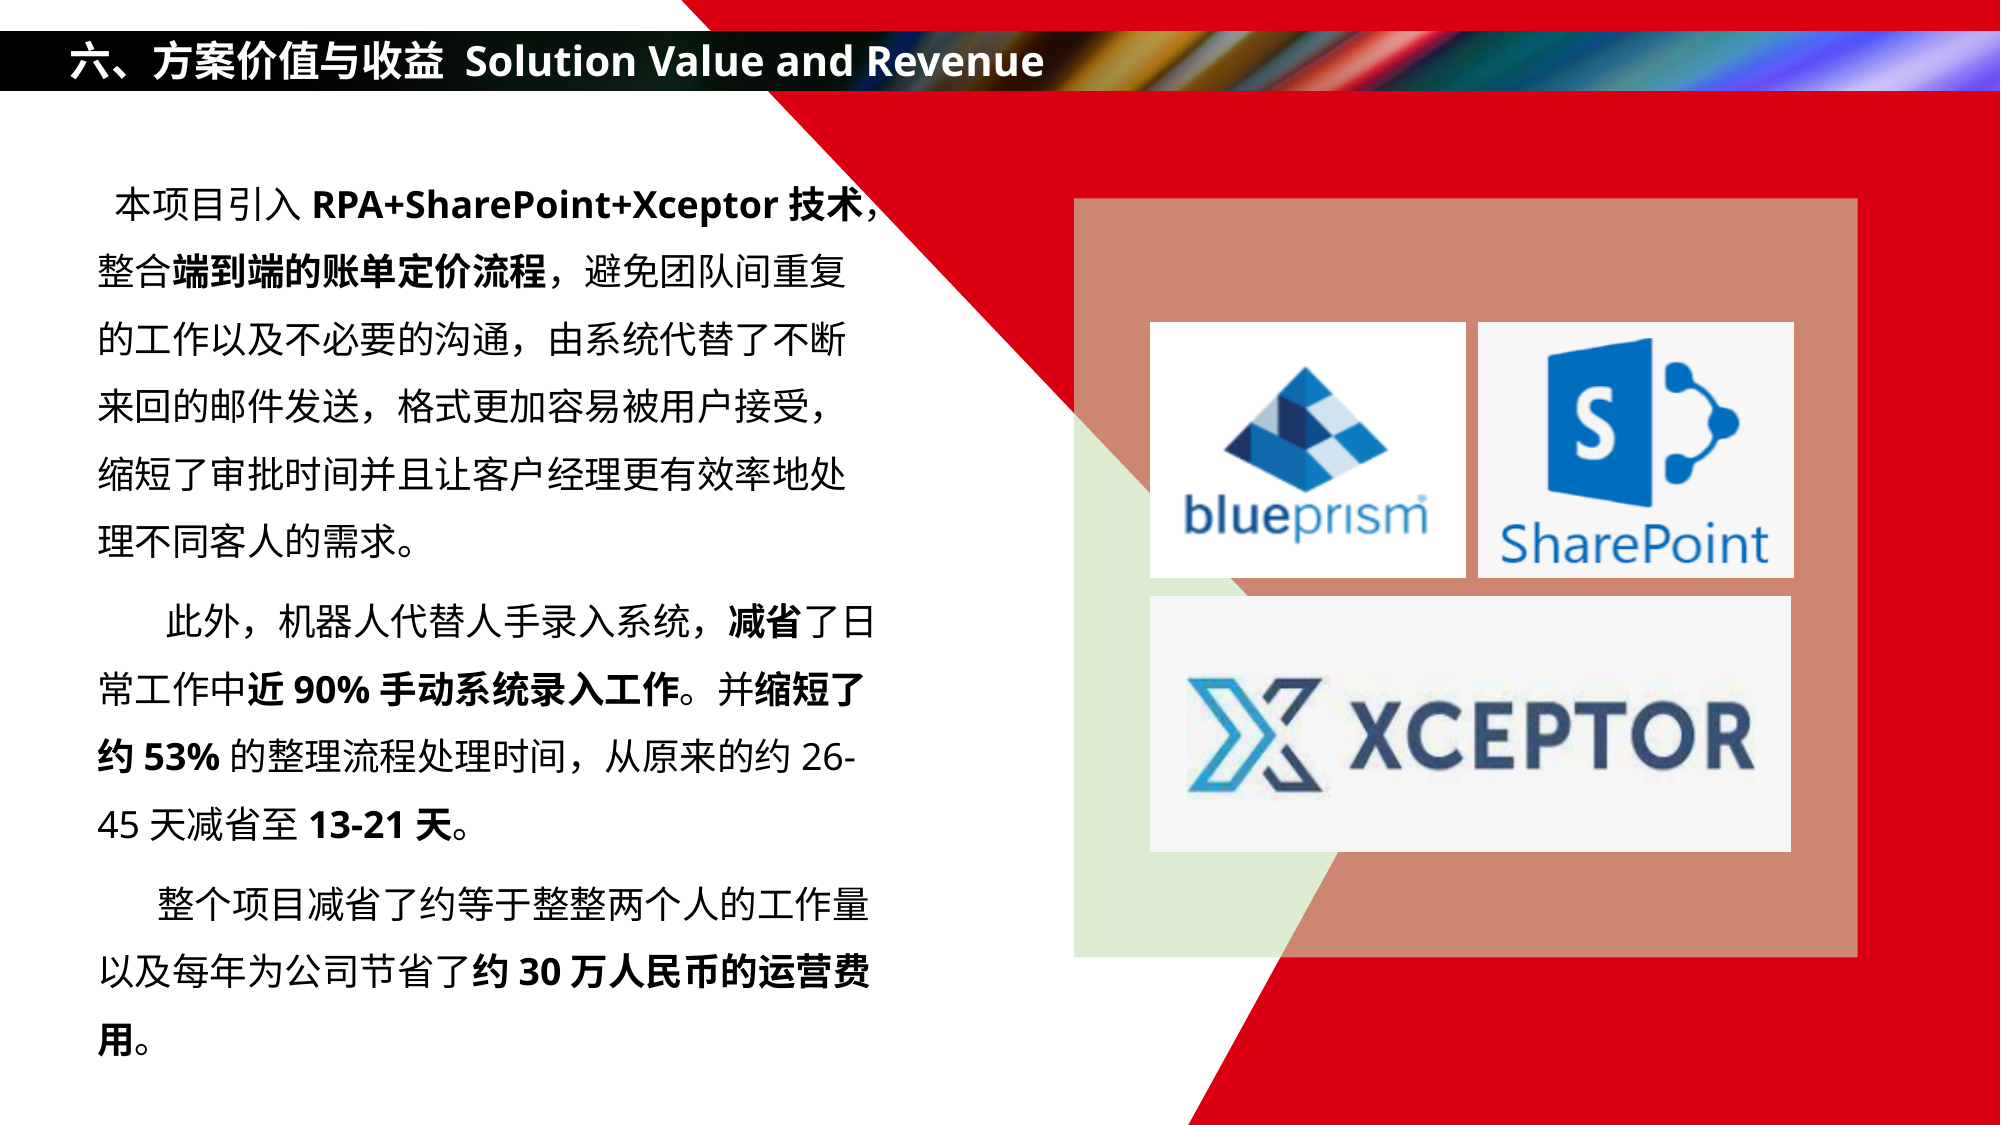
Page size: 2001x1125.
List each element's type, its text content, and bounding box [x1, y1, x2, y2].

picture [1150, 322, 1466, 578]
picture [1150, 596, 1791, 852]
picture [1478, 322, 1794, 578]
picture [1920, 31, 2000, 91]
text_box 六、方案价值与收益 Solution Value and Revenue [54, 27, 1920, 93]
text_box [1073, 197, 1859, 958]
list 本项目引入RPA+SharePoint+Xceptor技术，整合端到端的账单定价流程，避免团队间重复的工作以及不必要的沟通，由系统代替了不断来回的邮件发送，格式更加容易被用户接受，缩短了审批时间并且让客户经理更有效率地处理不同客人的需求。 此外，机器人代替人手录入系统，减省了日常工作中近90%手动系统录入工作。并缩短了约53%的整理流程处理时间，从原来的约26-45天减省至13-21天。 整个项目减省了约等于整整两个人的工作量以及每年为公司节省了约30万人民币的运营费用。 [82, 150, 896, 1091]
picture [0, 31, 54, 91]
